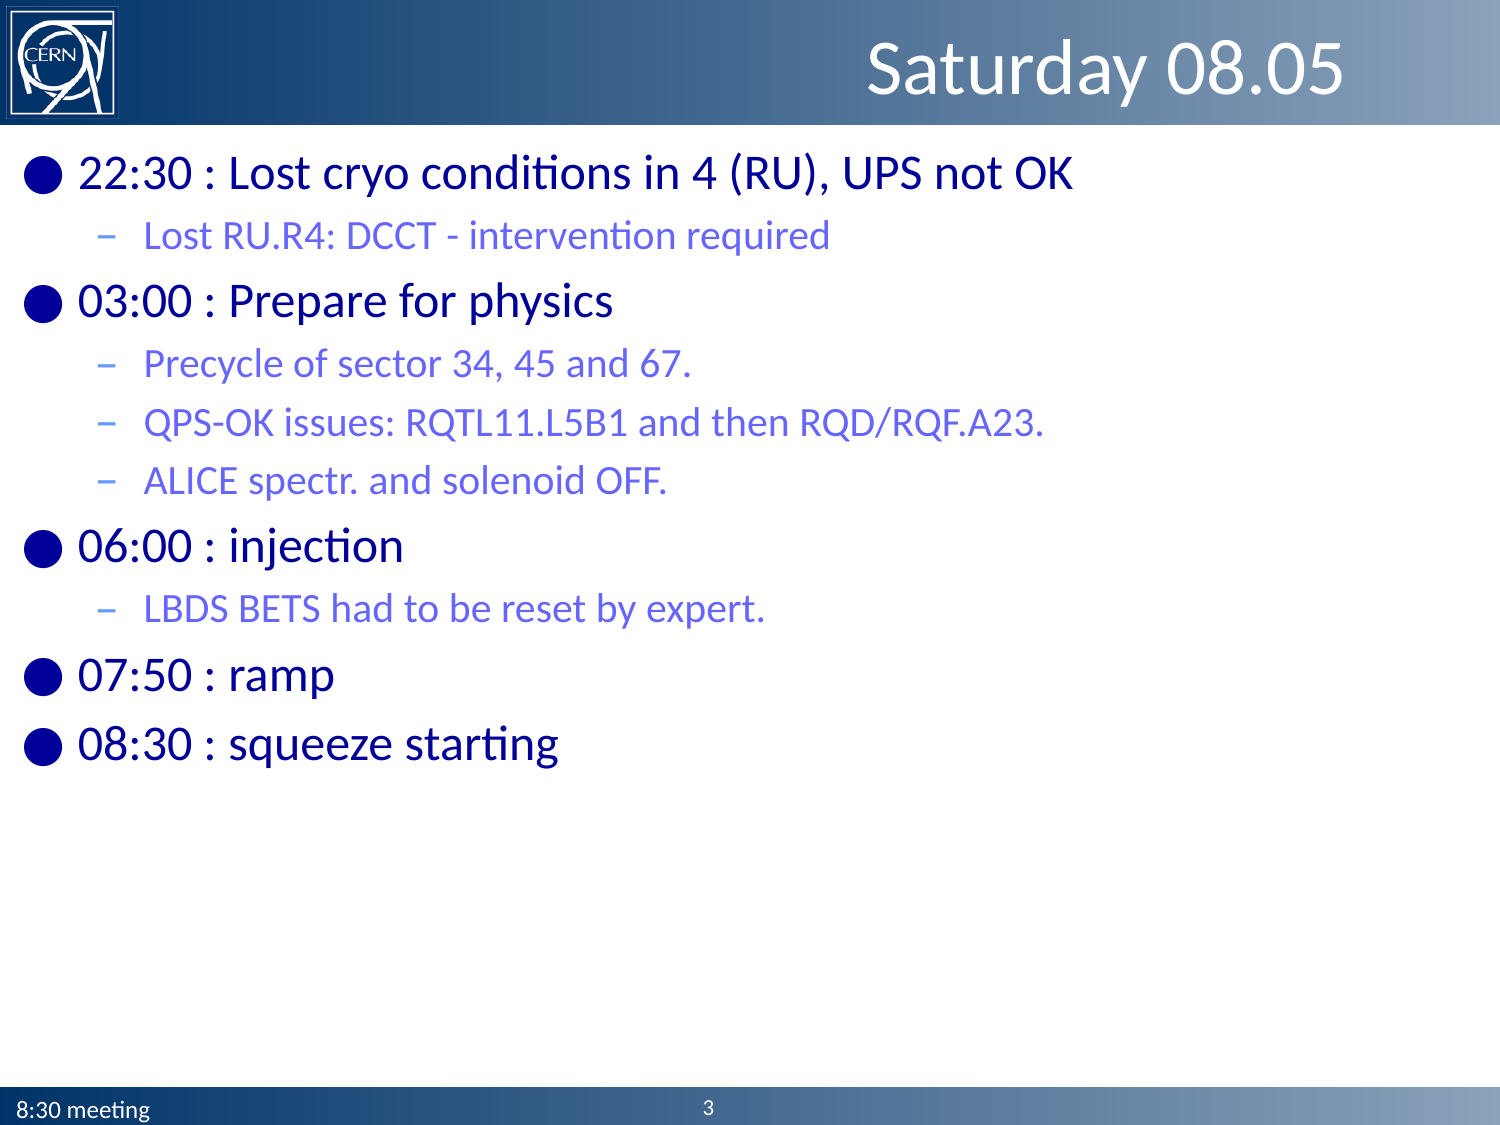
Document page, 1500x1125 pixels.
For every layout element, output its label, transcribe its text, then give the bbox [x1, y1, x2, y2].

slide_number 3 [687, 1089, 876, 1125]
title Saturday 08.05 [124, 0, 1363, 126]
footer 8:30 meeting [0, 1093, 597, 1125]
picture [6, 6, 119, 119]
list 22:30 : Lost cryo conditions in 4 (RU), UPS not OK Lost RU.R4: DCCT - intervention required 03:00 : Prepare for physics Precycle of sector 34, 45 and 67. QPS-OK issues: RQTL11.L5B1 and then RQD/RQF.A23. ALICE spectr. and solenoid OFF. 06:00 : injection LBDS BETS had to be reset by expert. 07:50 : ramp 08:30 : squeeze starting [6, 131, 1470, 1110]
